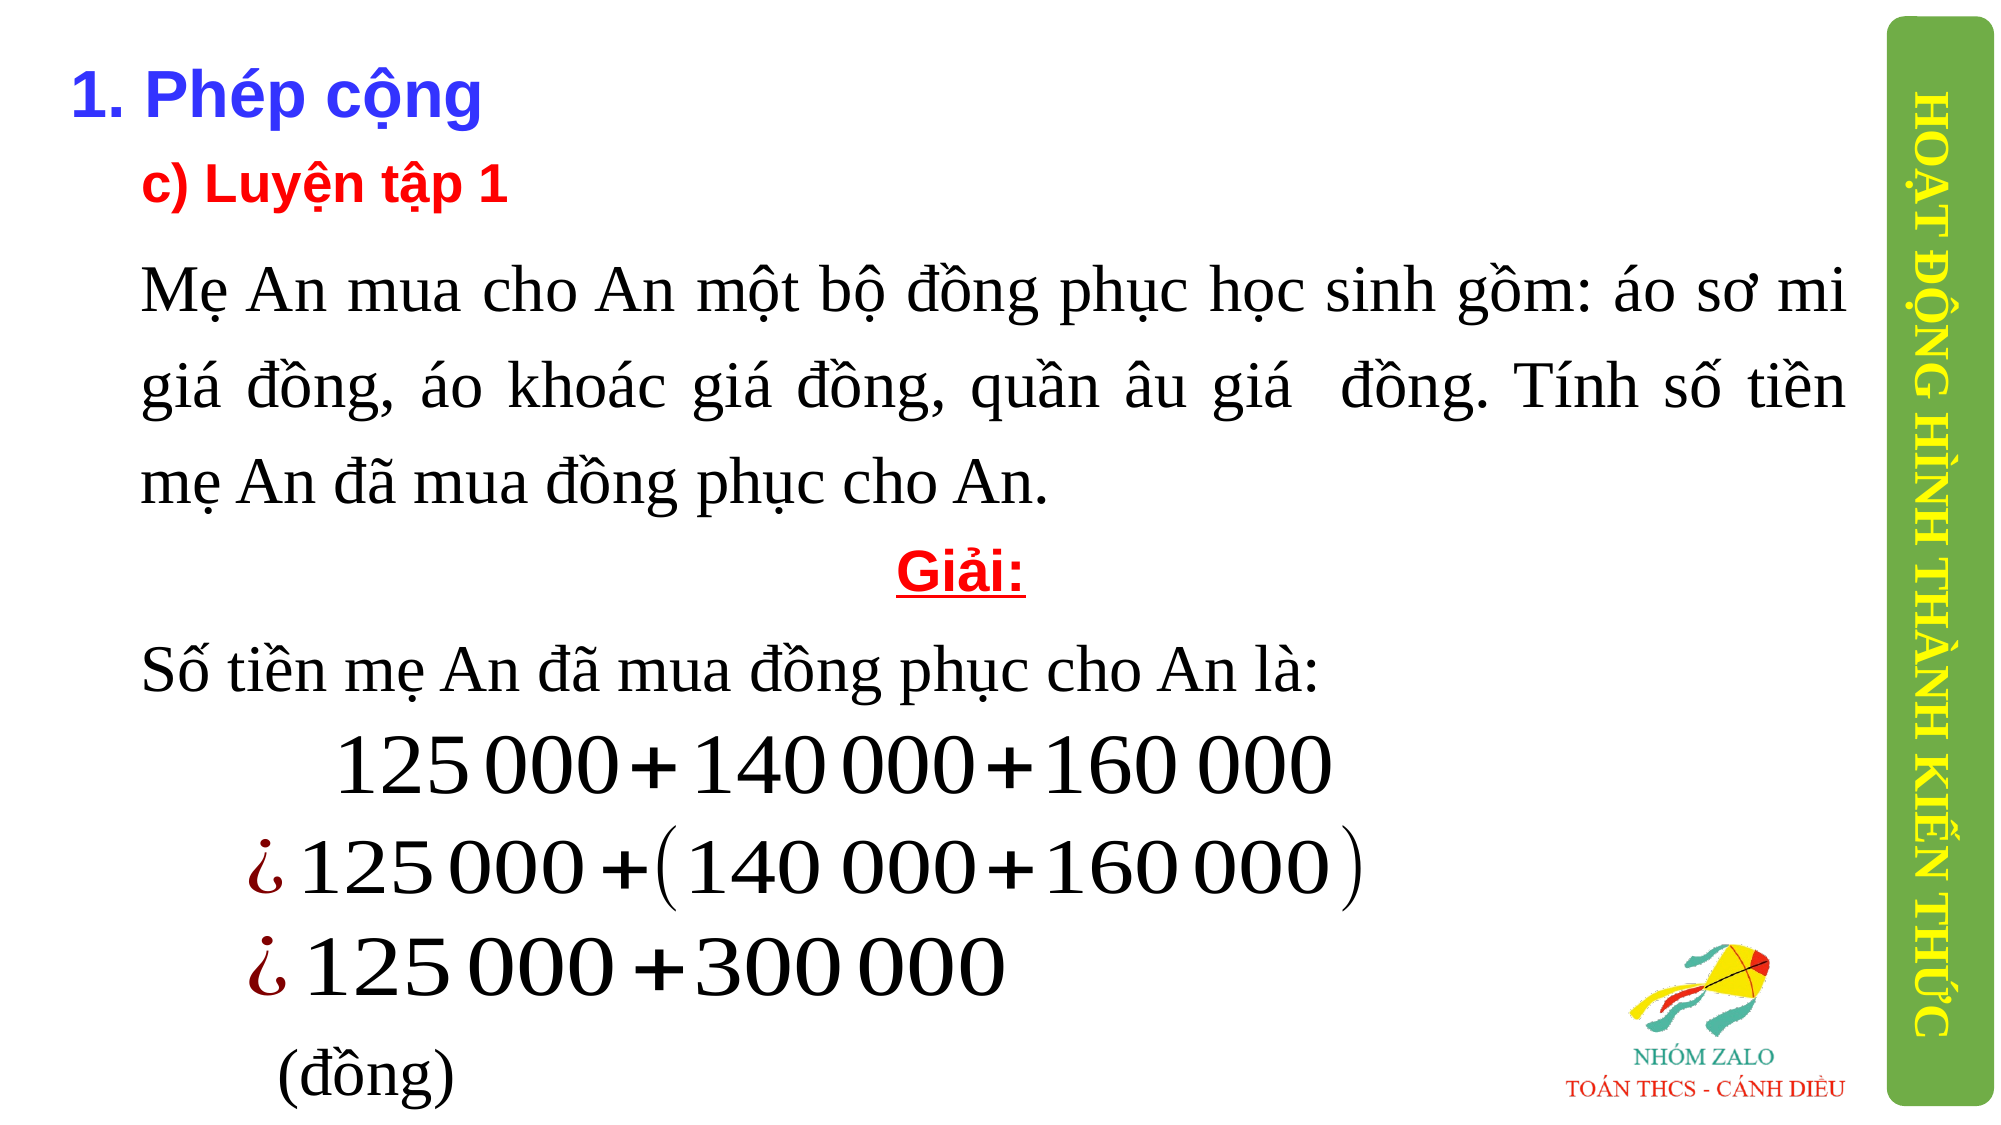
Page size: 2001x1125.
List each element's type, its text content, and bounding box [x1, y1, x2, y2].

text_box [1375, 527, 2000, 636]
picture [1543, 892, 1887, 1125]
text_box 1. Phép cộng [55, 43, 601, 139]
text_box Giải: [878, 525, 1060, 611]
text_box c) Luyện tập 1 [126, 140, 601, 222]
text_box Số tiền mẹ An đã mua đồng phục cho An là: [126, 617, 1543, 712]
